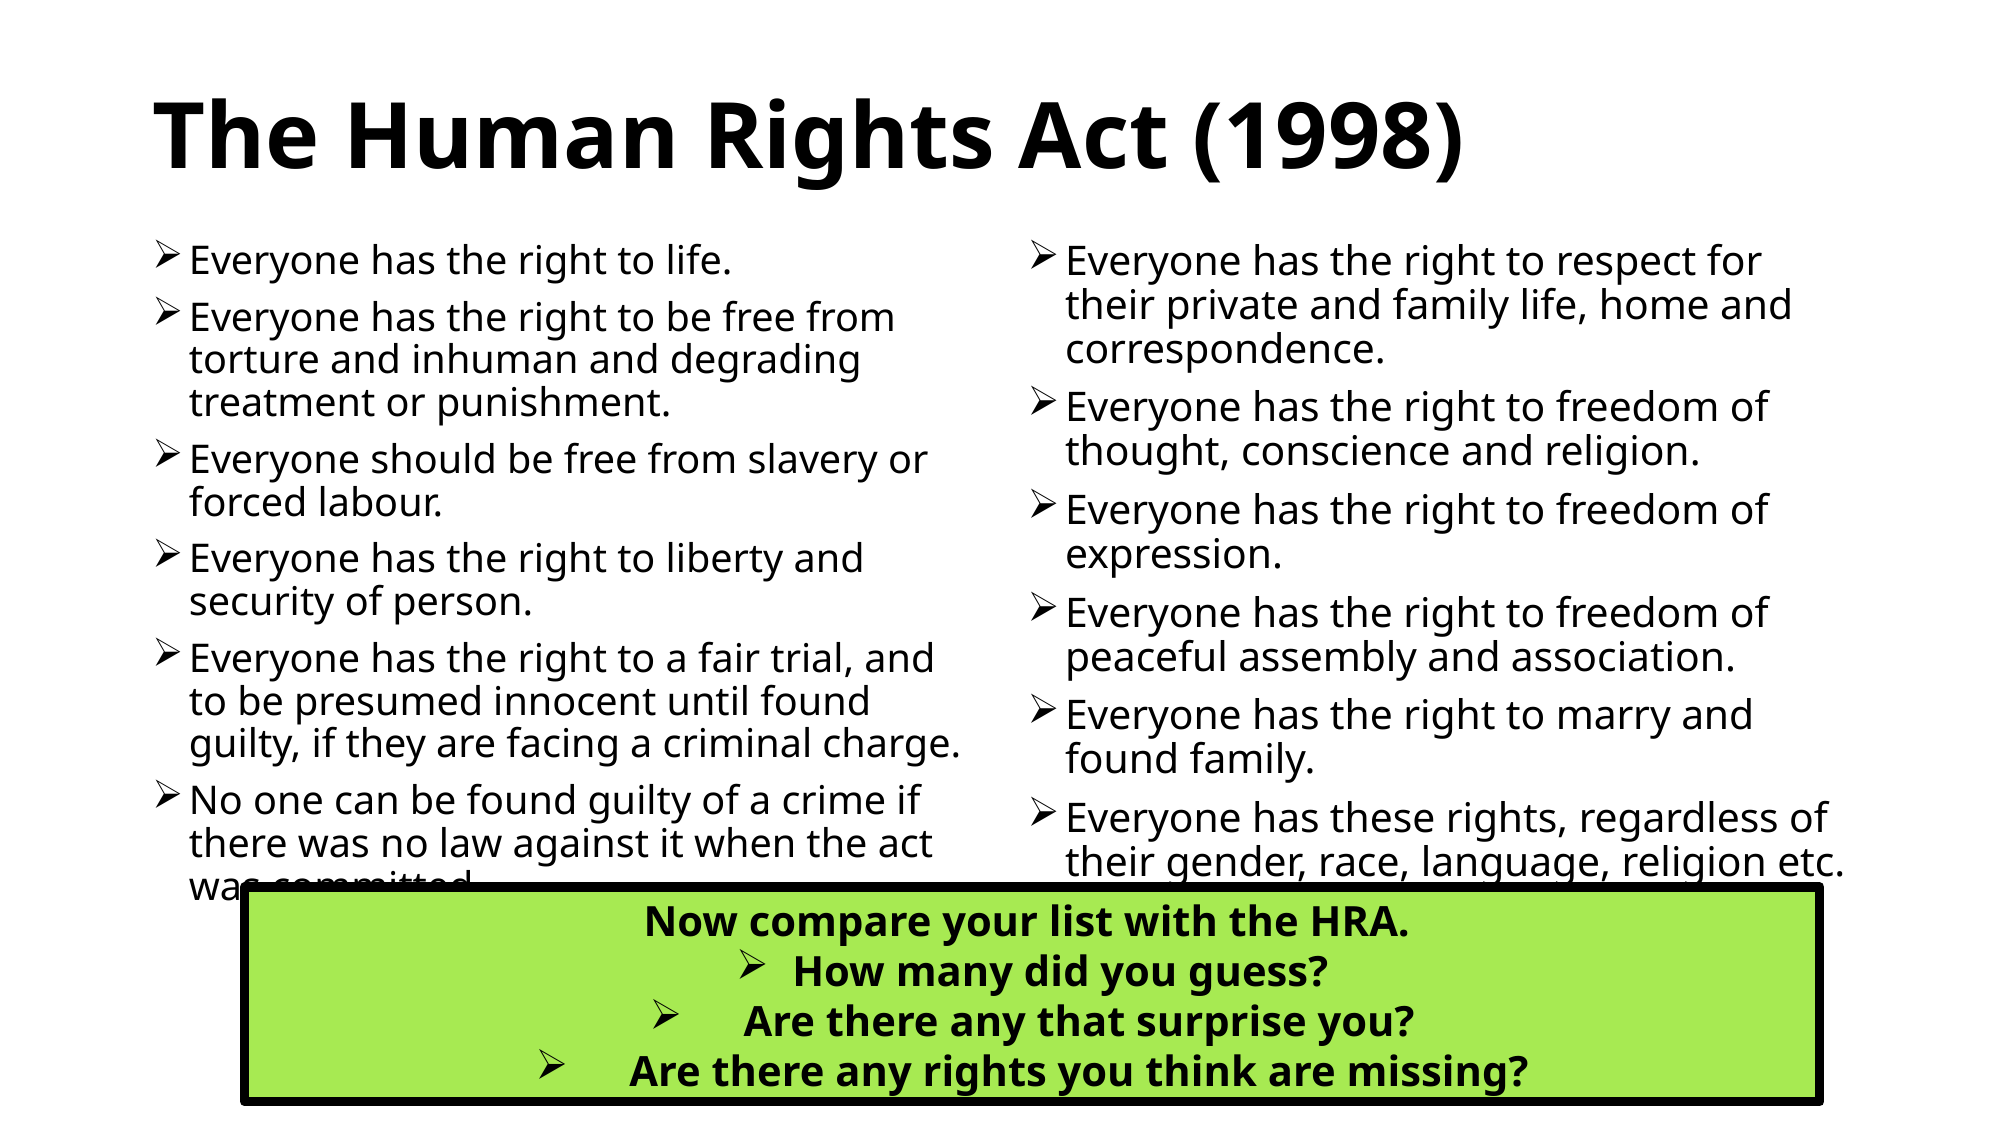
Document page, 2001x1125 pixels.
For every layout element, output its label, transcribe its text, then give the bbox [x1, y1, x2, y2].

list Everyone has the right to respect for their private and family life, home and correspondence. Everyone has the right to freedom of thought, conscience and religion. Everyone has the right to freedom of expression. Everyone has the right to freedom of peaceful assembly and association. Everyone has the right to marry and found family. Everyone has these rights, regardless of their gender, race, language, religion etc. [1012, 232, 1863, 947]
title The Human Rights Act (1998) [137, 45, 1675, 233]
text_box Now compare your list with the HRA. How many did you guess? Are there any that surprise you? Are there any rights you think are missing? [240, 882, 1824, 1106]
list Everyone has the right to life. Everyone has the right to be free from torture and inhuman and degrading treatment or punishment. Everyone should be free from slavery or forced labour. Everyone has the right to liberty and security of person. Everyone has the right to a fair trial, and to be presumed innocent until found guilty, if they are facing a criminal charge. No one can be found guilty of a crime if there was no law against it when the act was committed. [137, 232, 988, 947]
